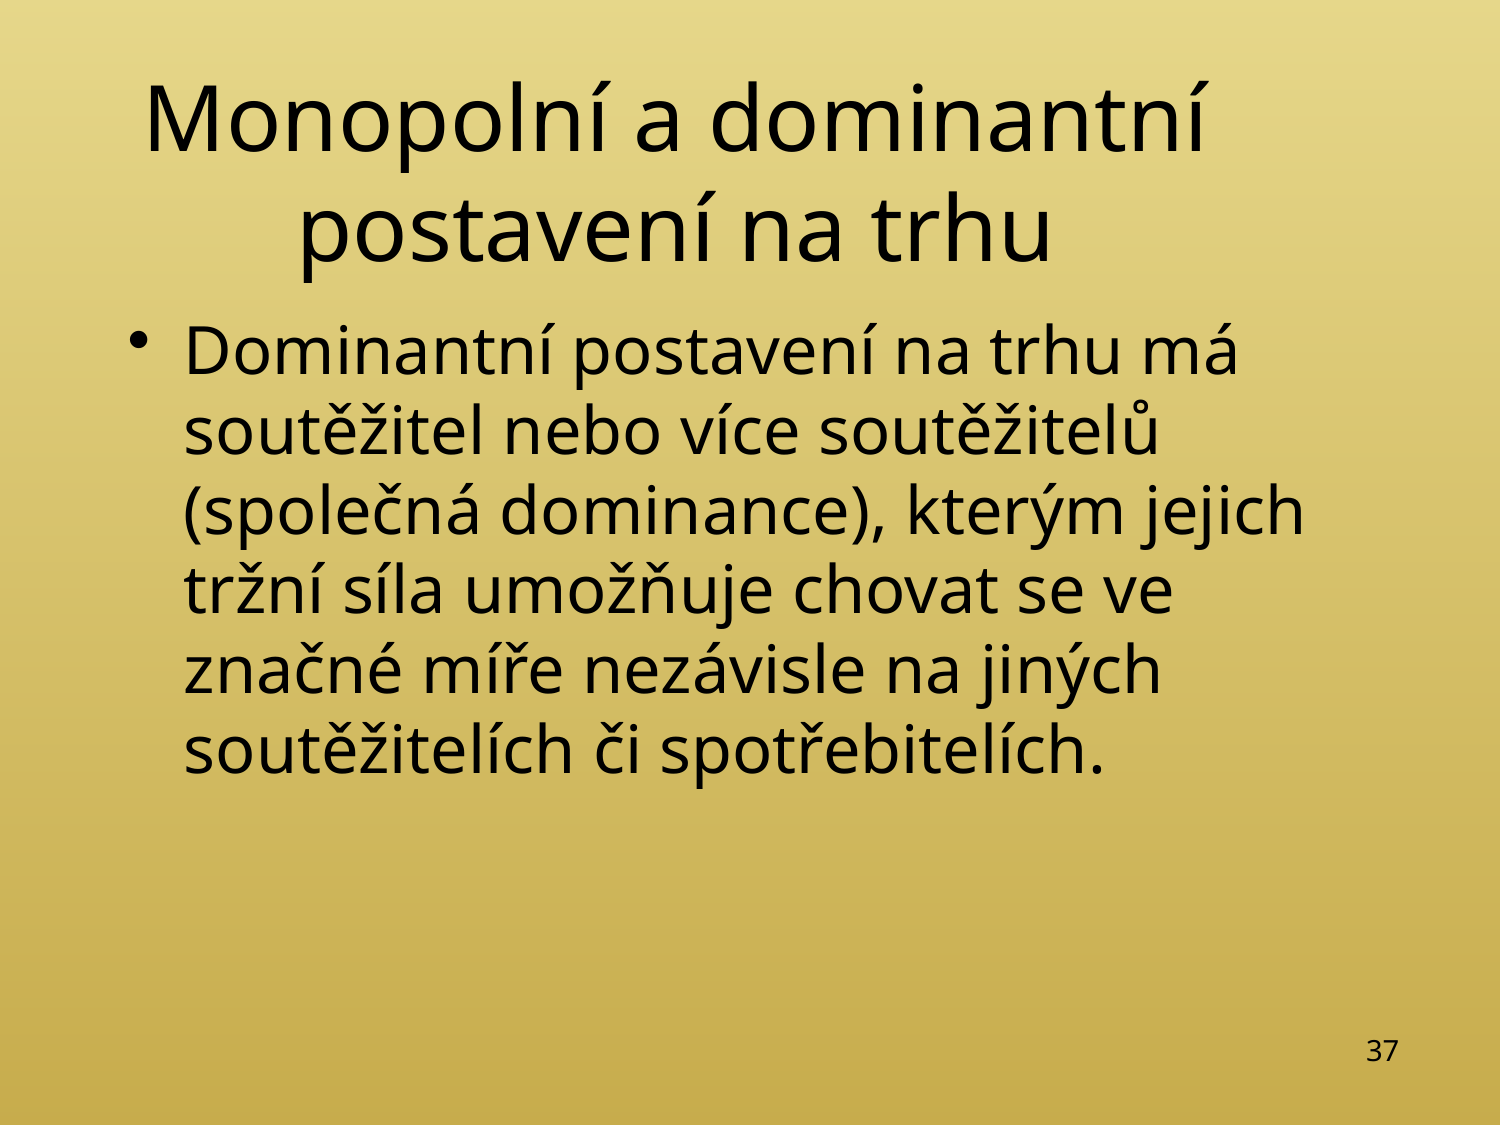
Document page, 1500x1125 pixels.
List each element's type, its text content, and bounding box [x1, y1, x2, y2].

slide_number 37 [1101, 1024, 1415, 1101]
title Monopolní a dominantní postavení na trhu [112, 24, 1240, 288]
list Dominantní postavení na trhu má soutěžitel nebo více soutěžitelů (společná dominance), kterým jejich tržní síla umožňuje chovat se ve značné míře nezávisle na jiných soutěžitelích či spotřebitelích. [112, 299, 1376, 901]
